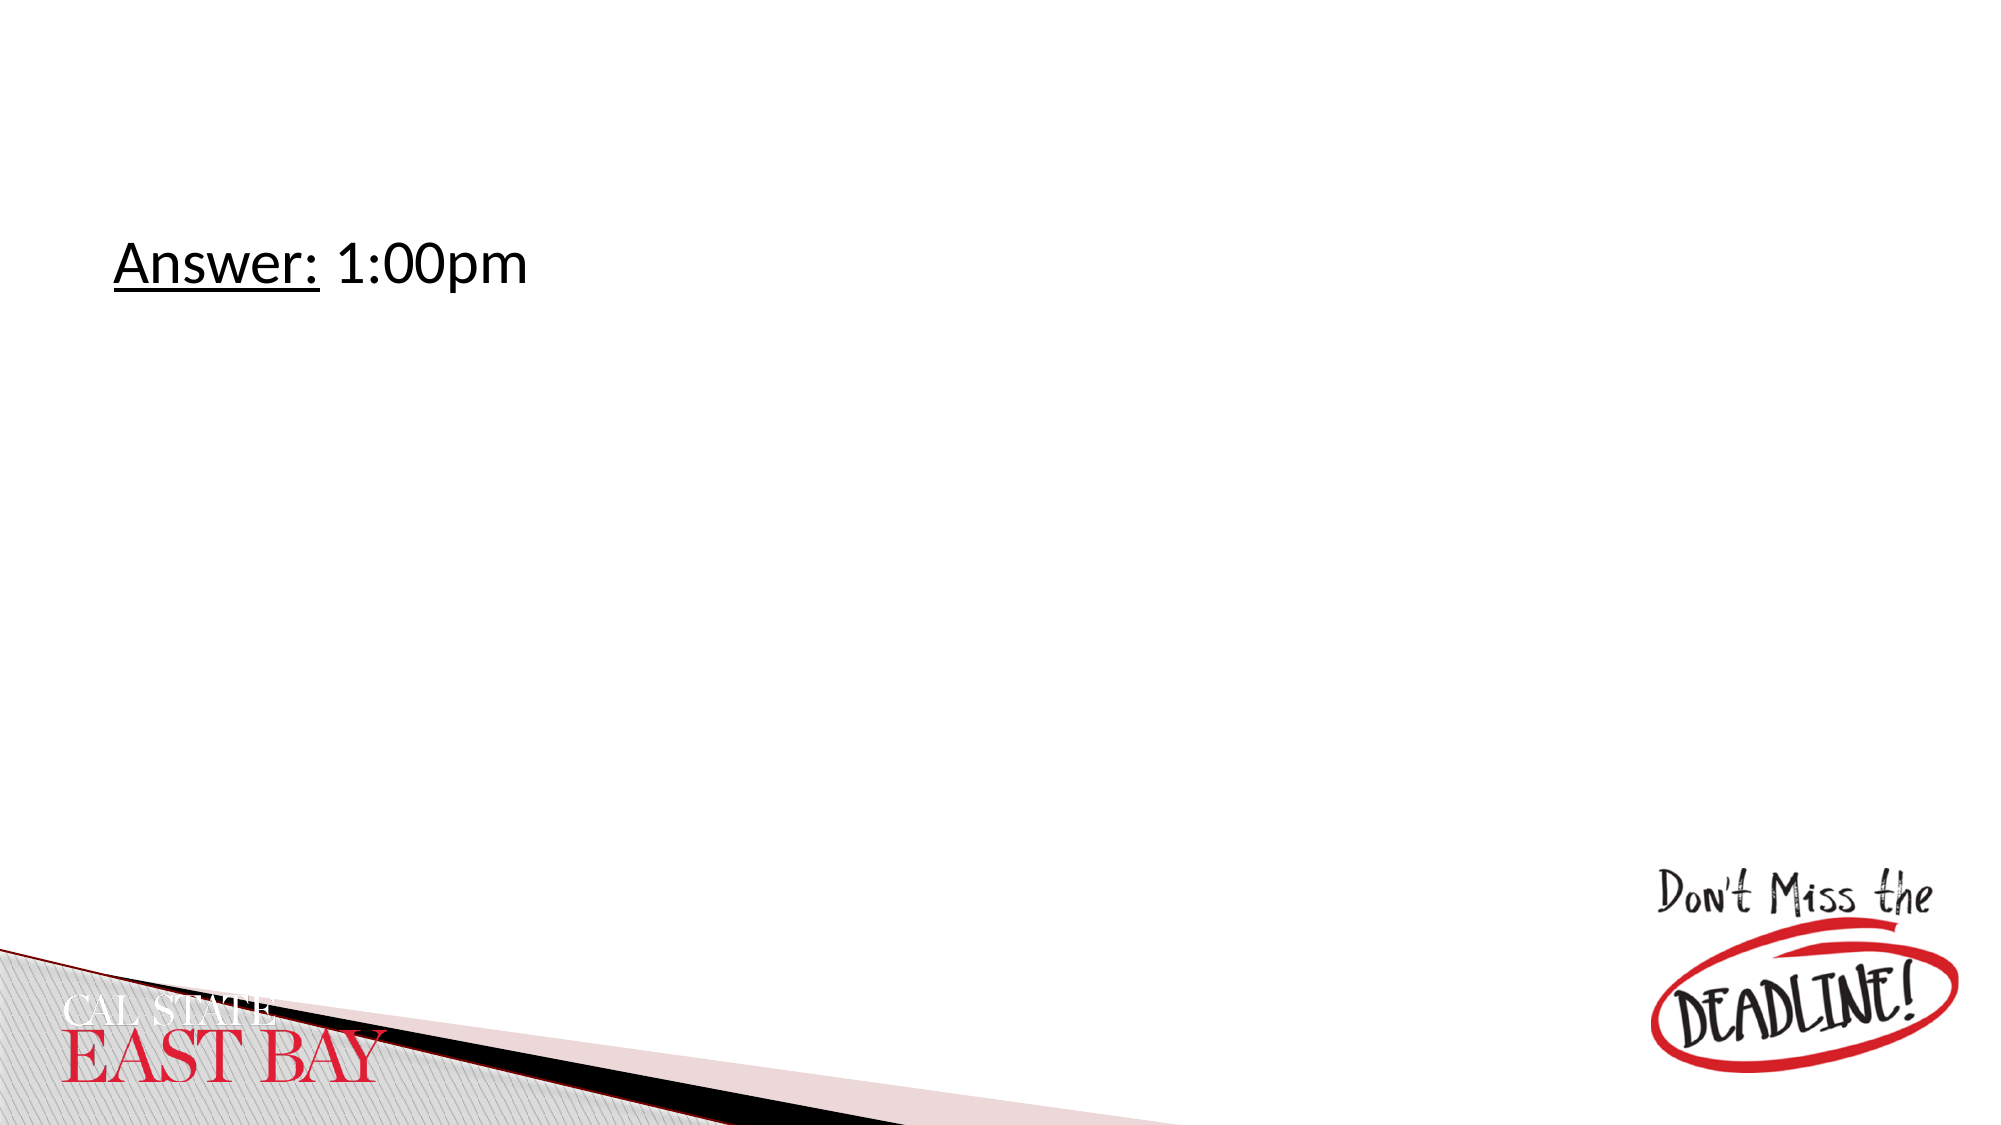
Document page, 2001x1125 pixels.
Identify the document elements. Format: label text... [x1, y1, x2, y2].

picture [1651, 868, 1959, 1073]
picture [61, 993, 388, 1082]
text_box Answer: 1:00pm [98, 214, 1832, 304]
